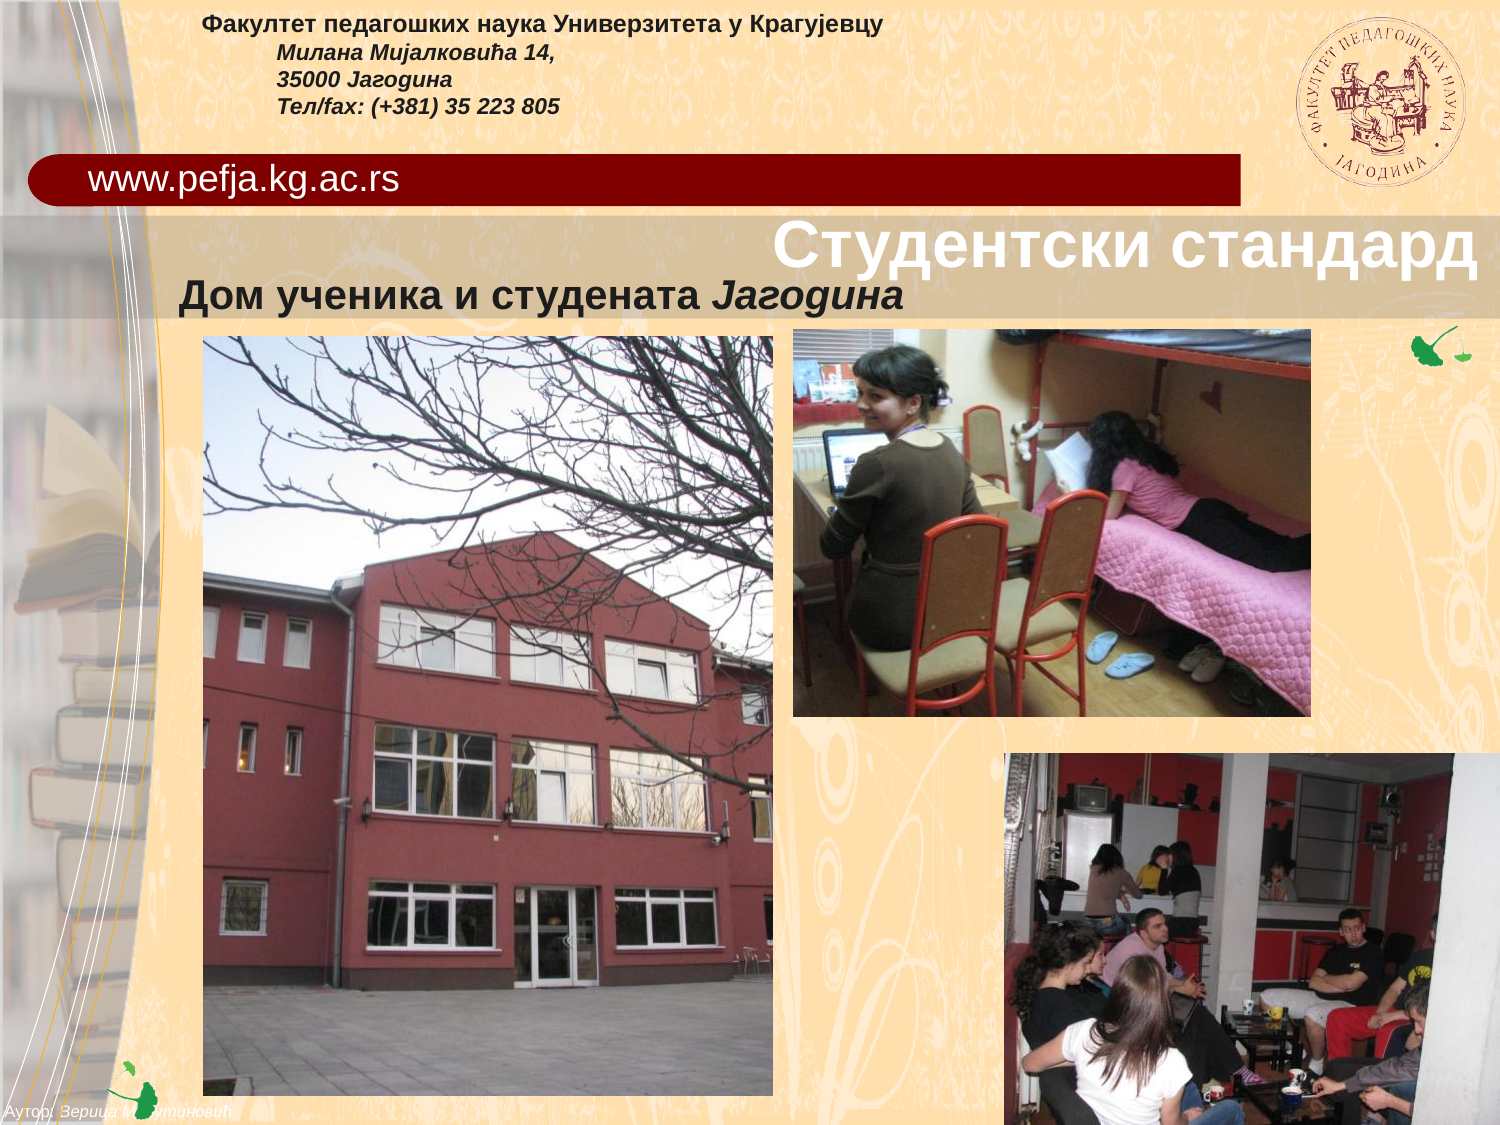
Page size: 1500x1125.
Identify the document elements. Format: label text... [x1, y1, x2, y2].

text_box Студентски стандард [757, 193, 1500, 289]
picture [160, 207, 168, 215]
picture [160, 0, 1500, 193]
text_box Дом ученика и студената Јагодина [152, 199, 1453, 388]
picture [101, 318, 1500, 1125]
